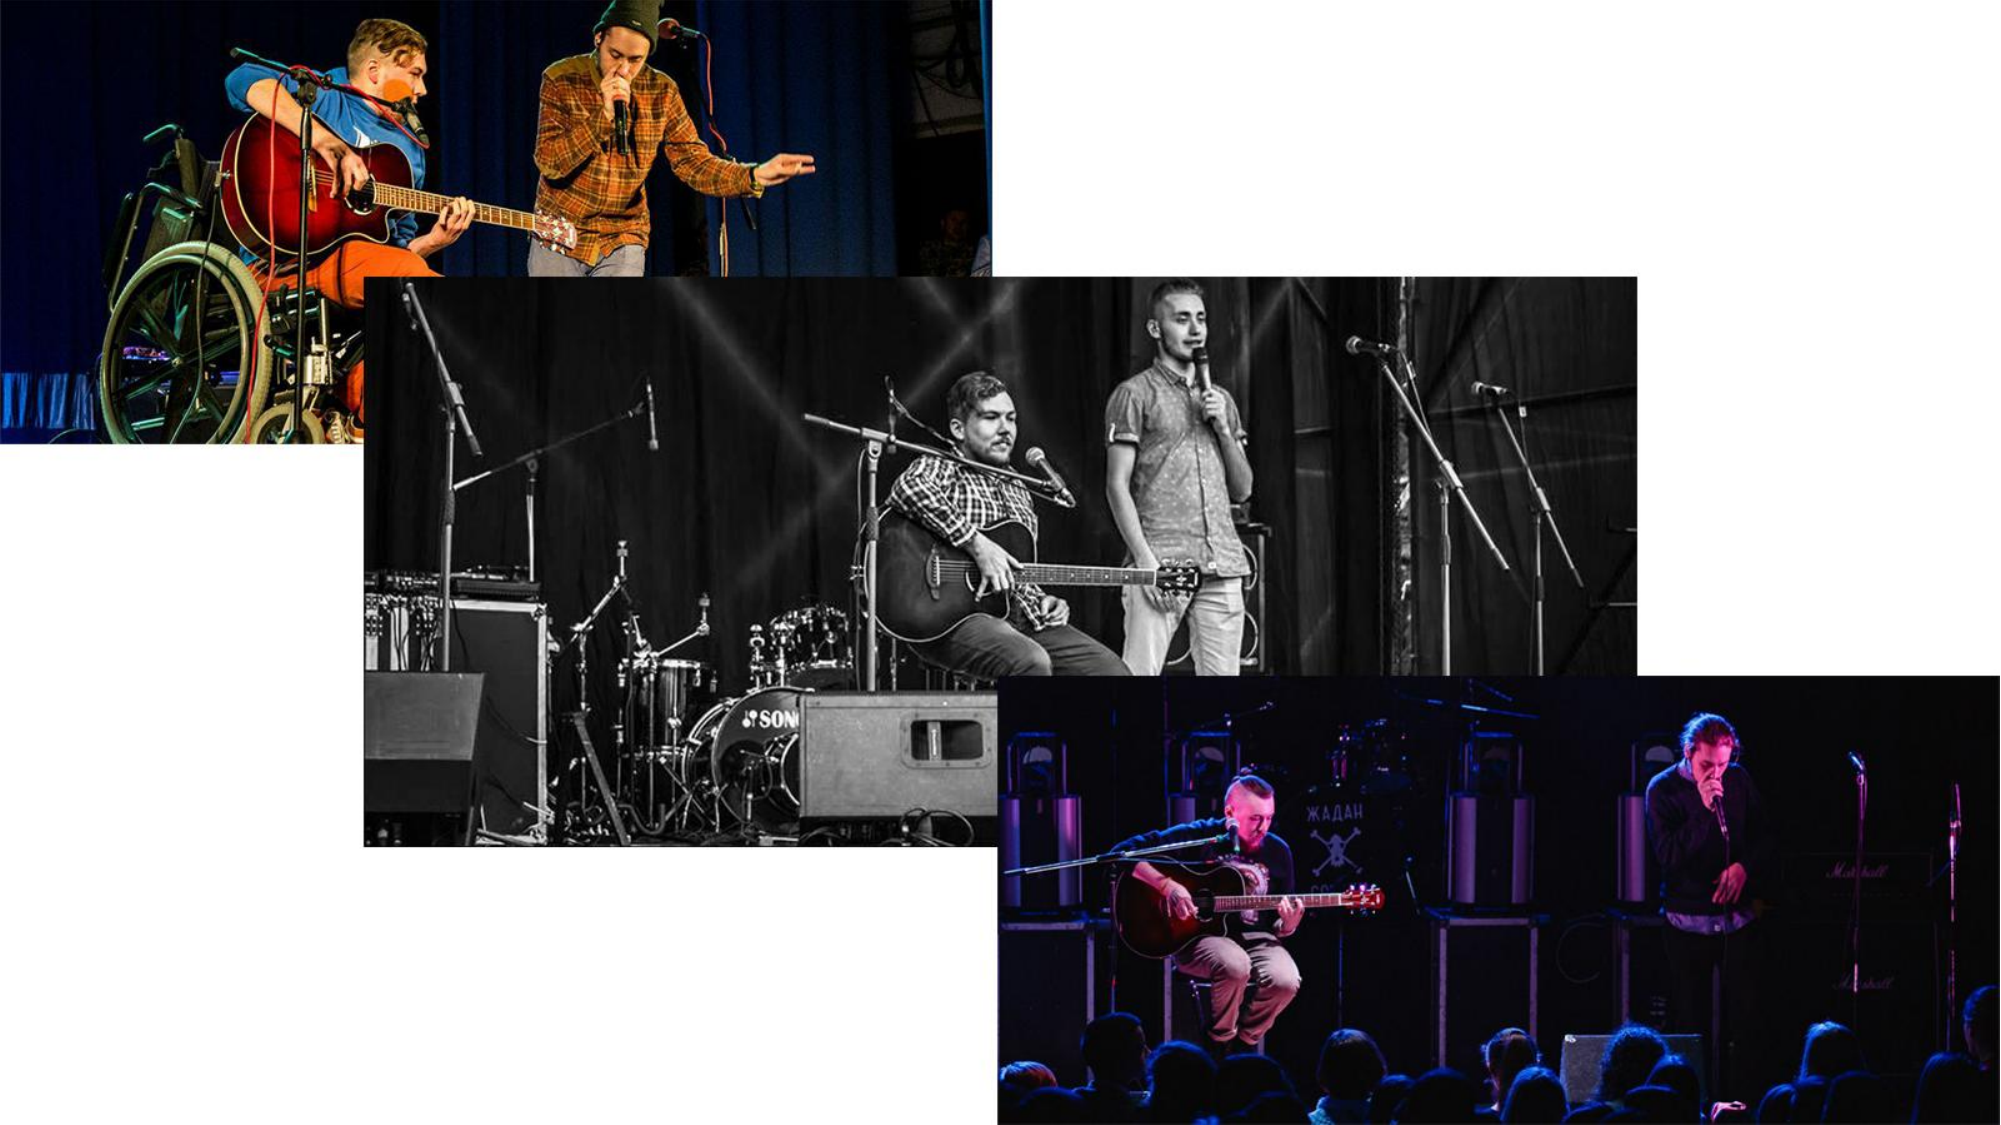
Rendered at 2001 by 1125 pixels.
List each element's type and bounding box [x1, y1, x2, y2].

list [0, 0, 2000, 1125]
